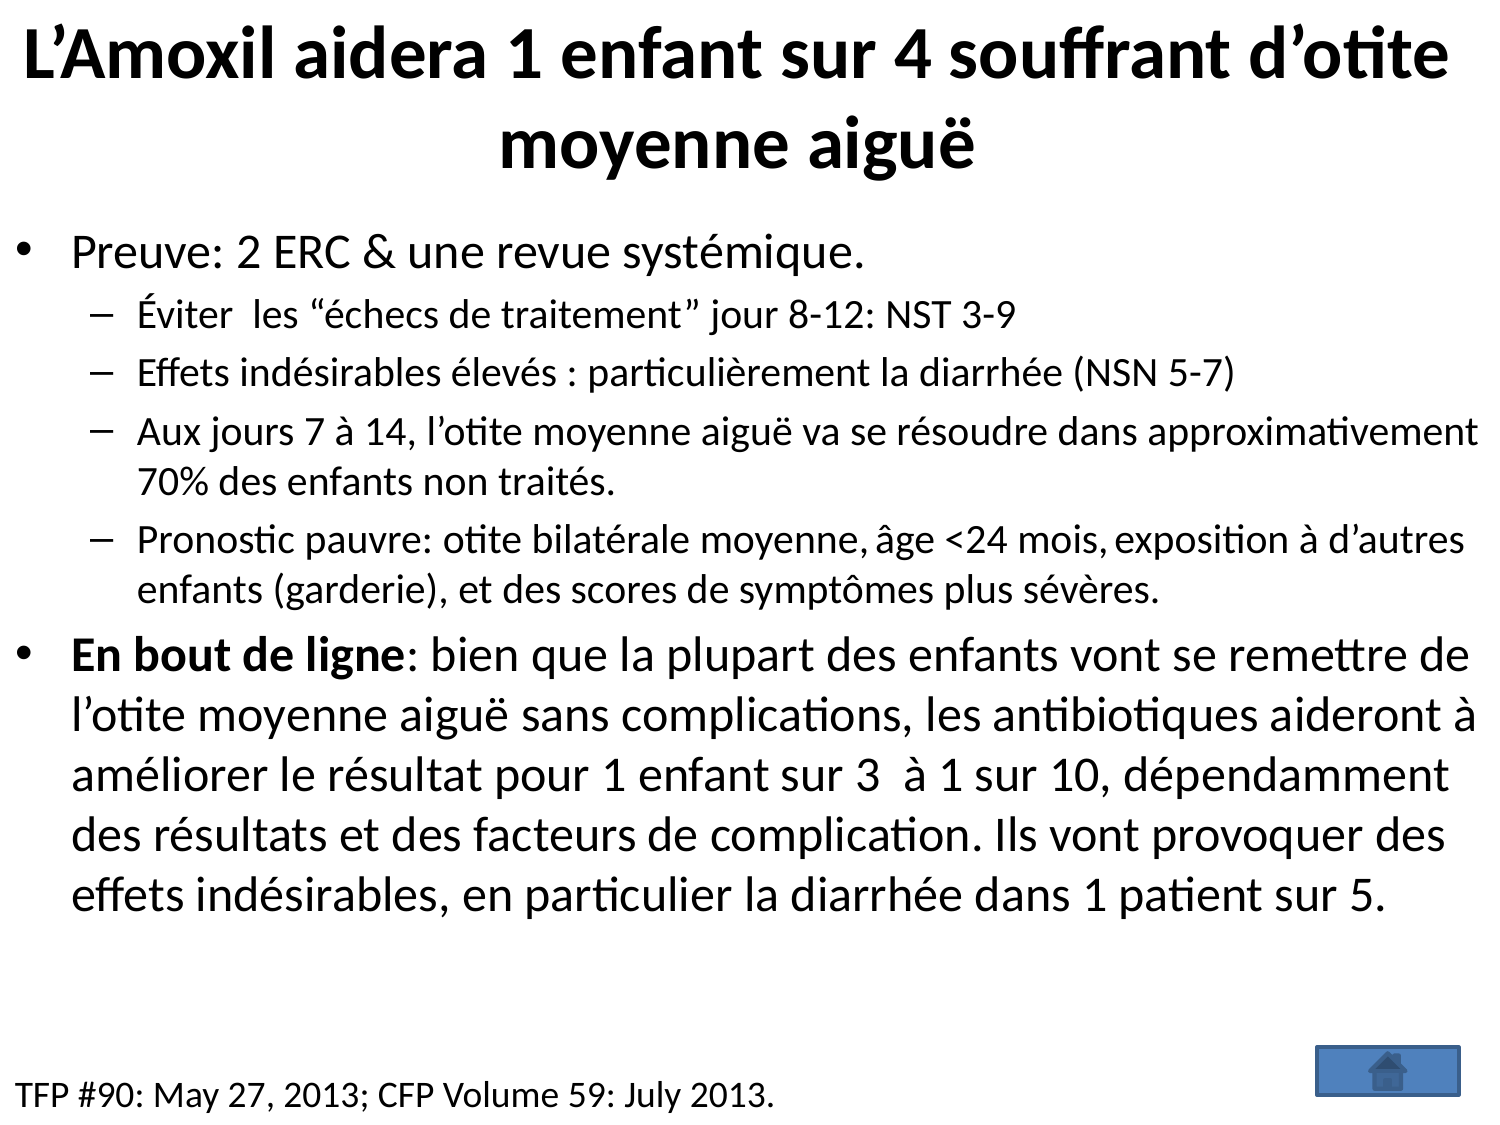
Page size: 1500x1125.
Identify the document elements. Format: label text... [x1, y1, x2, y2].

list Preuve: 2 ERC & une revue systémique. Éviter les “échecs de traitement” jour 8-12: NST 3-9 Effets indésirables élevés : particulièrement la diarrhée (NSN 5-7) Aux jours 7 à 14, l’otite moyenne aiguë va se résoudre dans approximativement 70% des enfants non traités. Pronostic pauvre: otite bilatérale moyenne, âge <24 mois, exposition à d’autres enfants (garderie), et des scores de symptômes plus sévères. En bout de ligne: bien que la plupart des enfants vont se remettre de l’otite moyenne aiguë sans complications, les antibiotiques aideront à améliorer le résultat pour 1 enfant sur 3 à 1 sur 10, dépendamment des résultats et des facteurs de complication. Ils vont provoquer des effets indésirables, en particulier la diarrhée dans 1 patient sur 5. [0, 210, 1500, 1035]
text_box [1315, 1045, 1461, 1097]
text_box TFP #90: May 27, 2013; CFP Volume 59: July 2013. [0, 1062, 1100, 1123]
title L’Amoxil aidera 1 enfant sur 4 souffrant d’otite moyenne aiguë [0, 0, 1475, 188]
